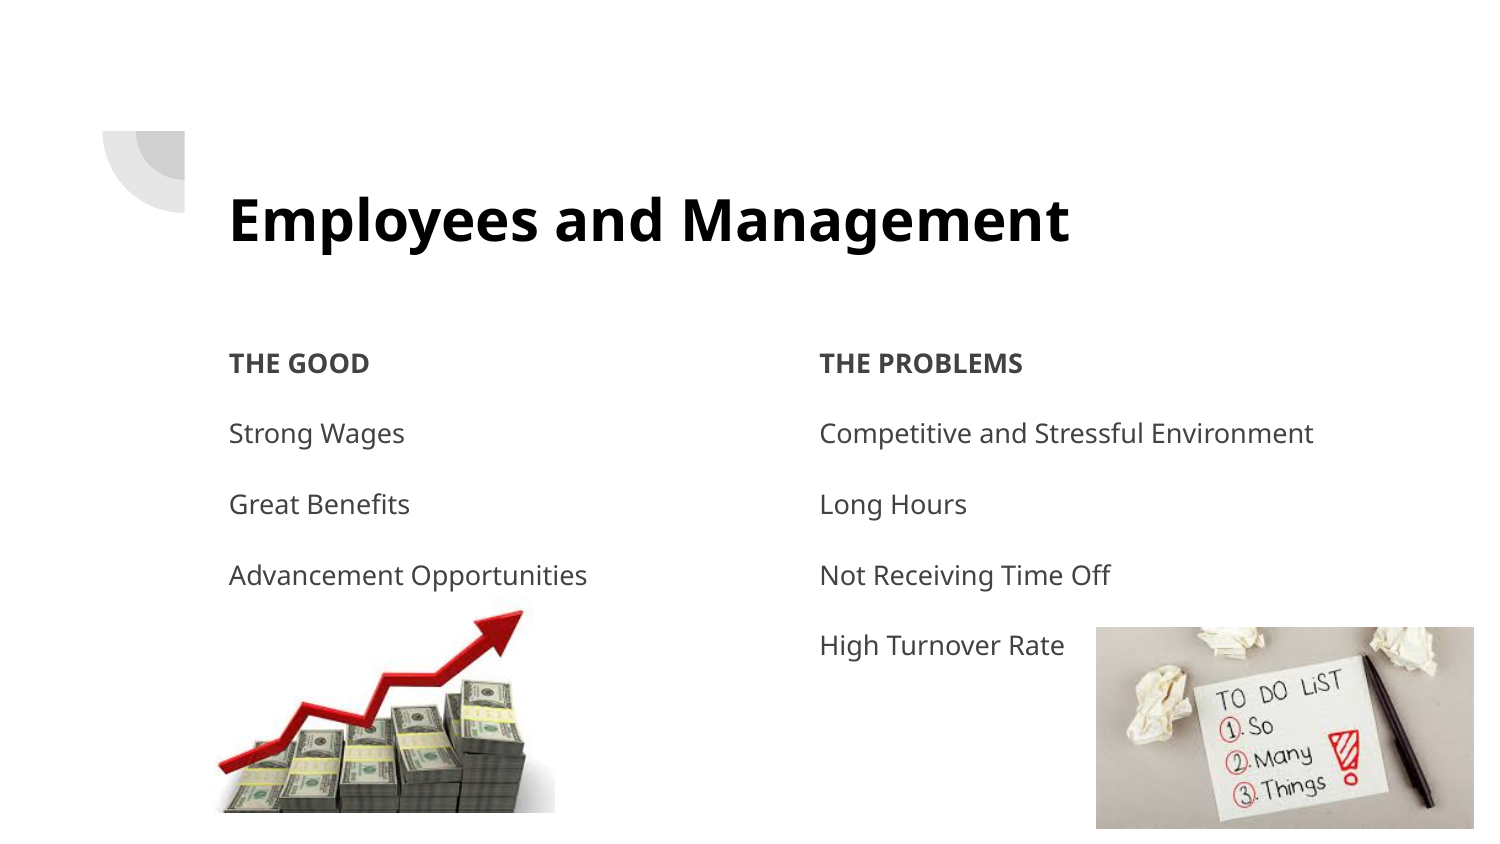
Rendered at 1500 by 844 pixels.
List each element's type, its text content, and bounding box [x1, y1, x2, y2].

picture [194, 596, 555, 813]
picture [1096, 627, 1474, 829]
title Employees and Management [213, 98, 1368, 263]
list THE GOOD Strong Wages Great Benefits Advancement Opportunities [213, 326, 777, 744]
list THE PROBLEMS Competitive and Stressful Environment Long Hours Not Receiving Time Off High Turnover Rate [804, 326, 1368, 744]
